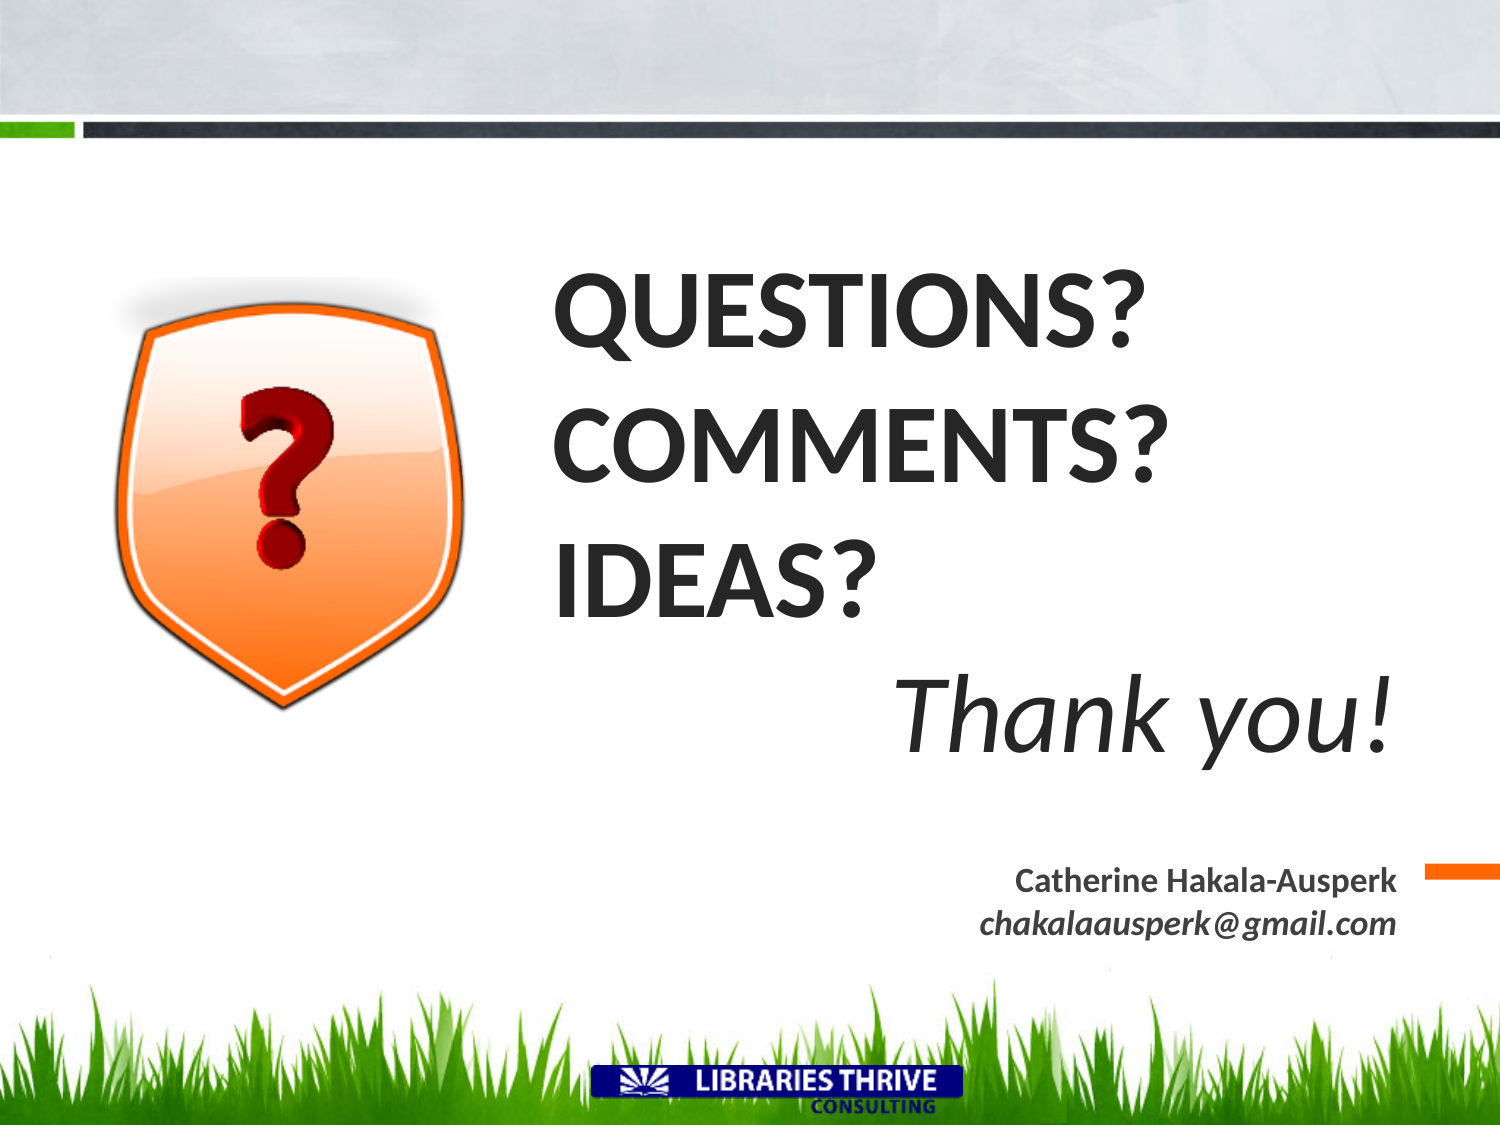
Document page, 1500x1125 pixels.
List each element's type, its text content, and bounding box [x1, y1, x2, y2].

text_box QUESTIONS? COMMENTS? IDEAS? Thank you! [537, 227, 1413, 782]
list Catherine Hakala-Ausperk chakalaausperk@gmail.com [62, 837, 1413, 950]
picture [0, 0, 1500, 1125]
